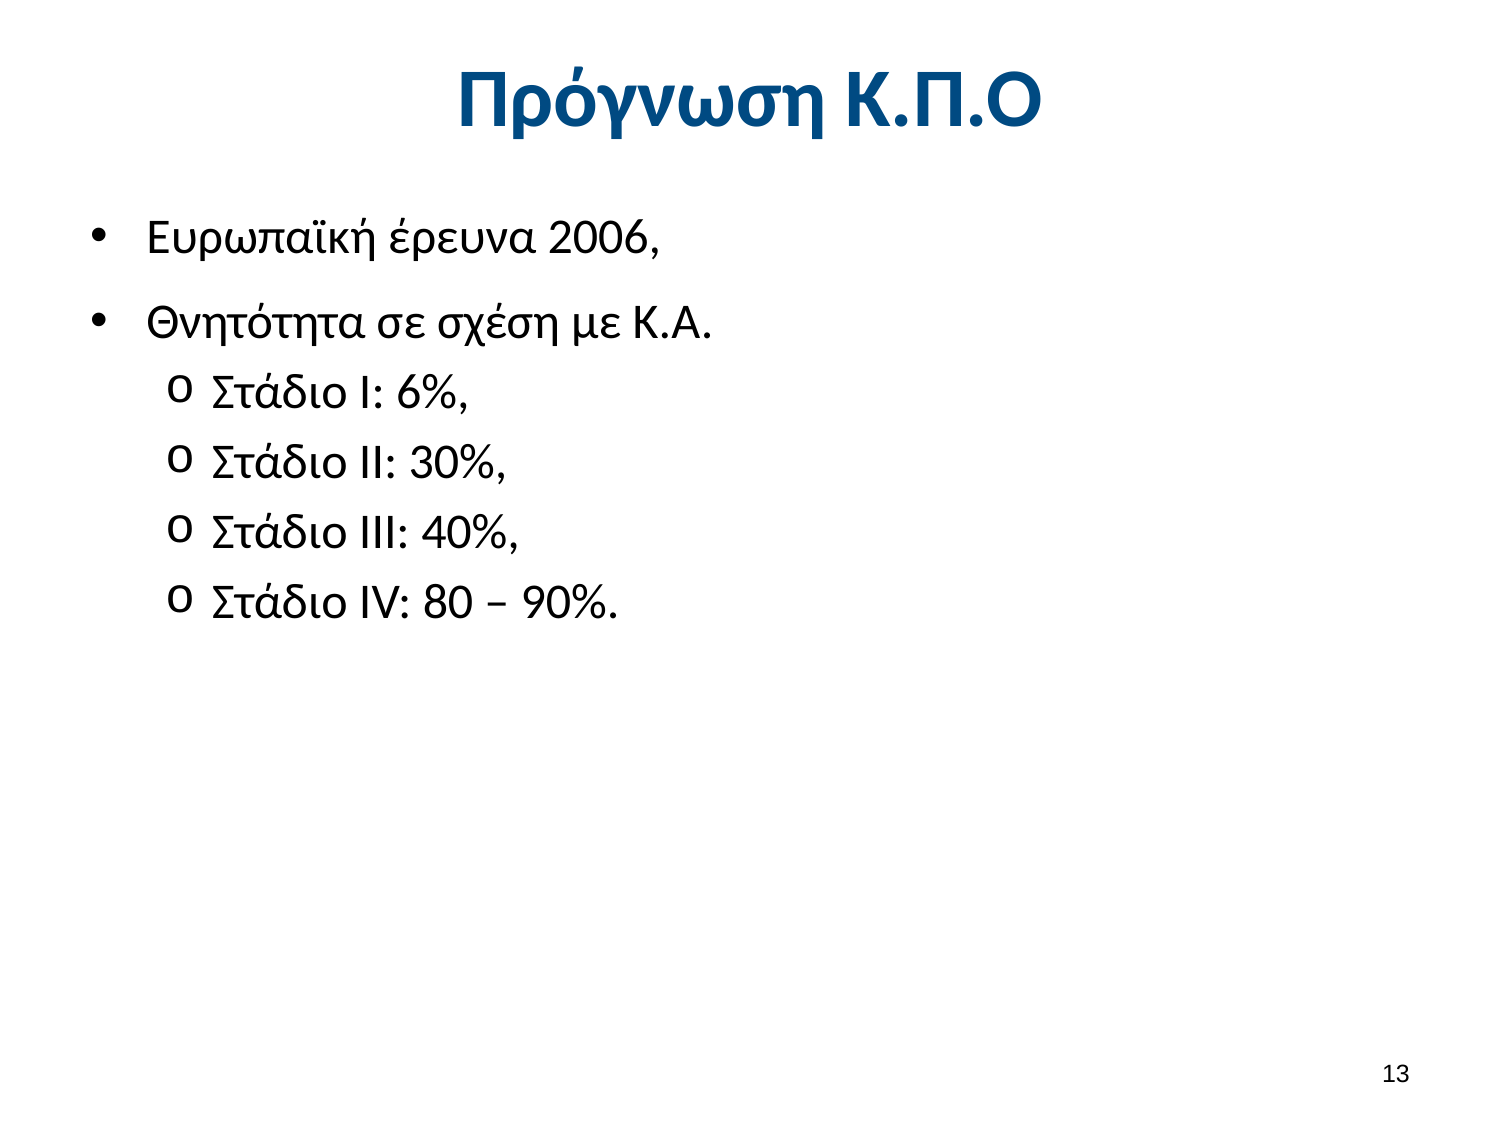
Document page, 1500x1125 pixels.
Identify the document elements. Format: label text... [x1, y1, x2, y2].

title Πρόγνωση Κ.Π.Ο [0, 19, 1500, 169]
slide_number 12 [1074, 1042, 1425, 1103]
list Ευρωπαϊκή έρευνα 2006, Θνητότητα σε σχέση με Κ.Α. Στάδιο Ι: 6%, Στάδιο ΙΙ: 30%, Στάδιο ΙΙΙ: 40%, Στάδιο ΙV: 80 – 90%. [75, 196, 1425, 1024]
